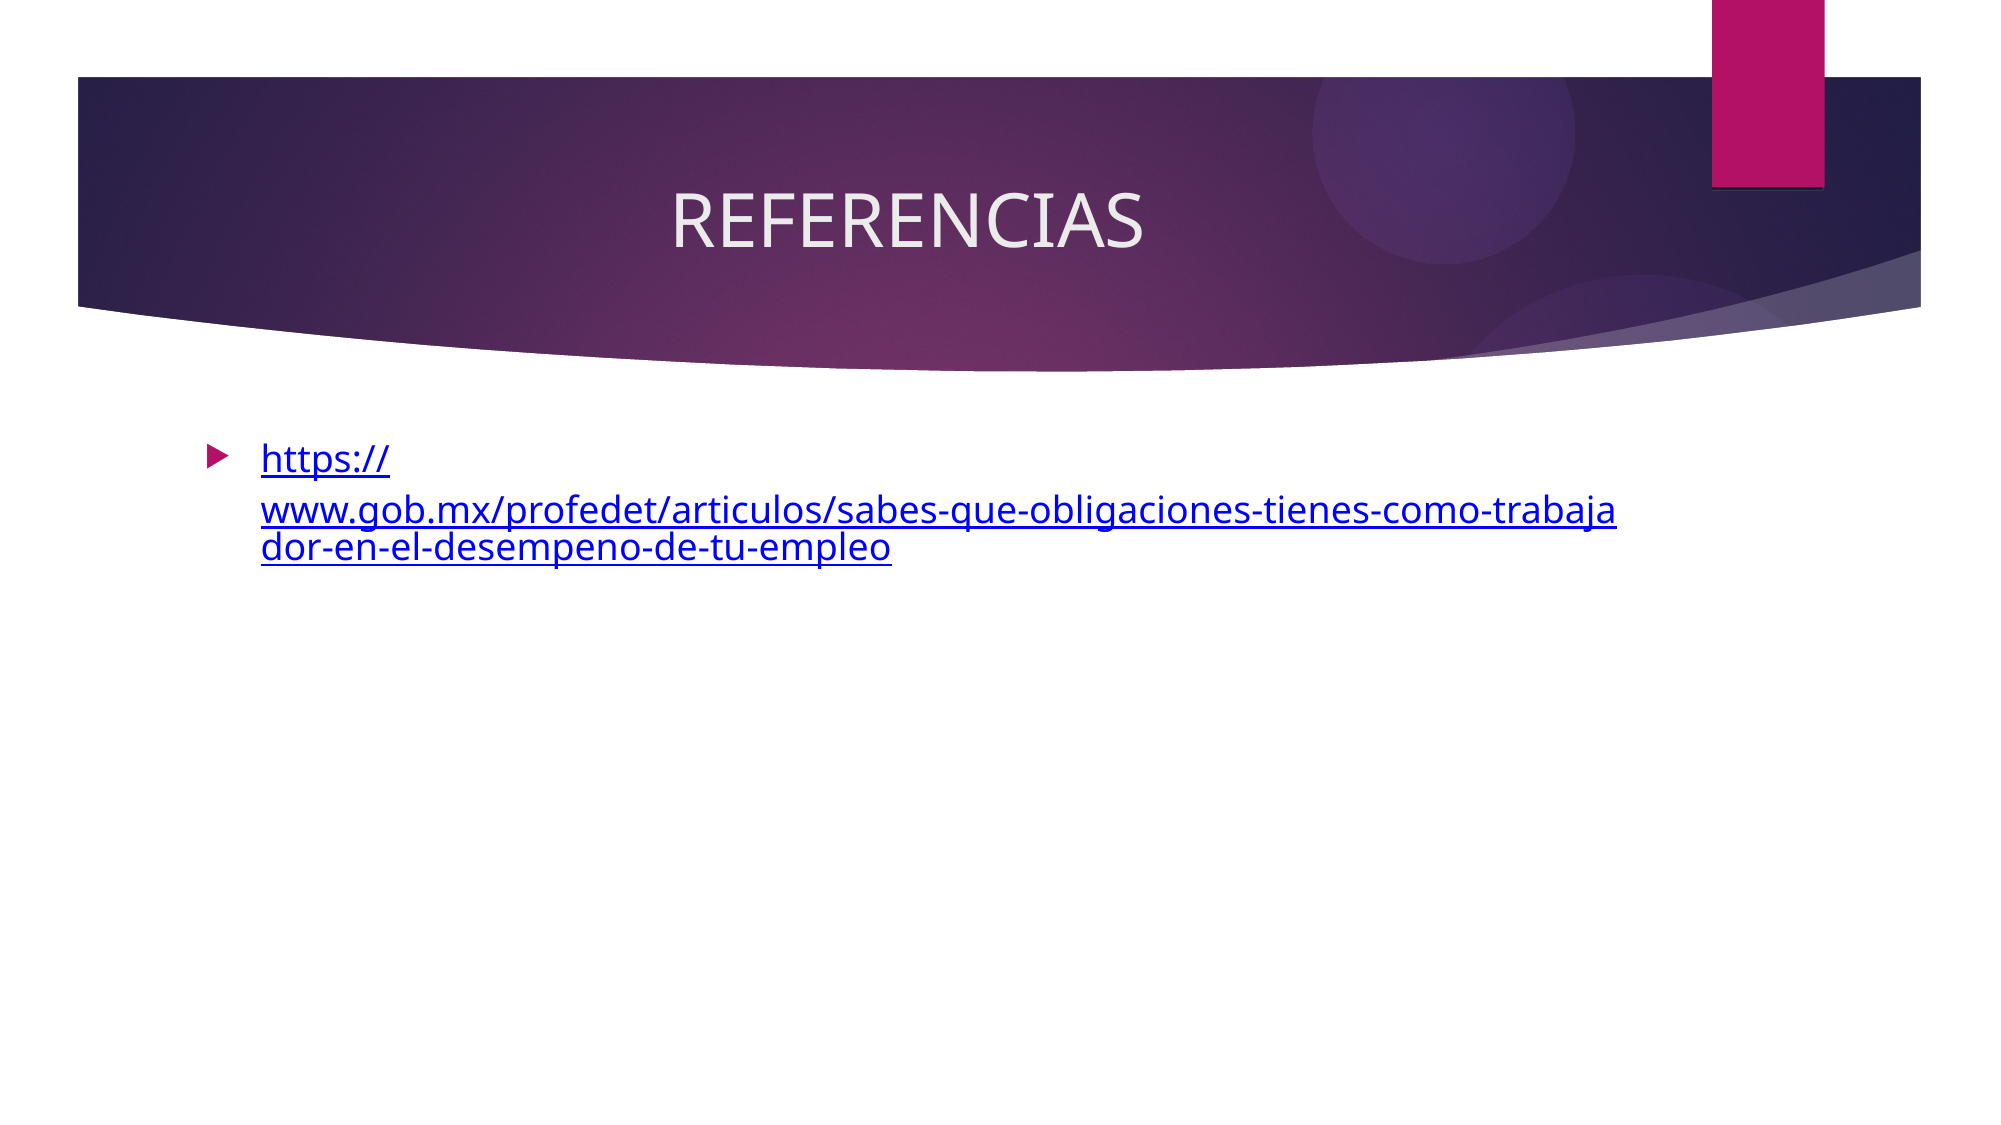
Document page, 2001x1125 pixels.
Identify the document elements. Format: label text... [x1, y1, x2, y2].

title REFERENCIAS [189, 159, 1627, 276]
list https://www.gob.mx/profedet/articulos/sabes-que-obligaciones-tienes-como-trabajador-en-el-desempeno-de-tu-empleo [189, 427, 1638, 988]
picture [79, 78, 1920, 371]
